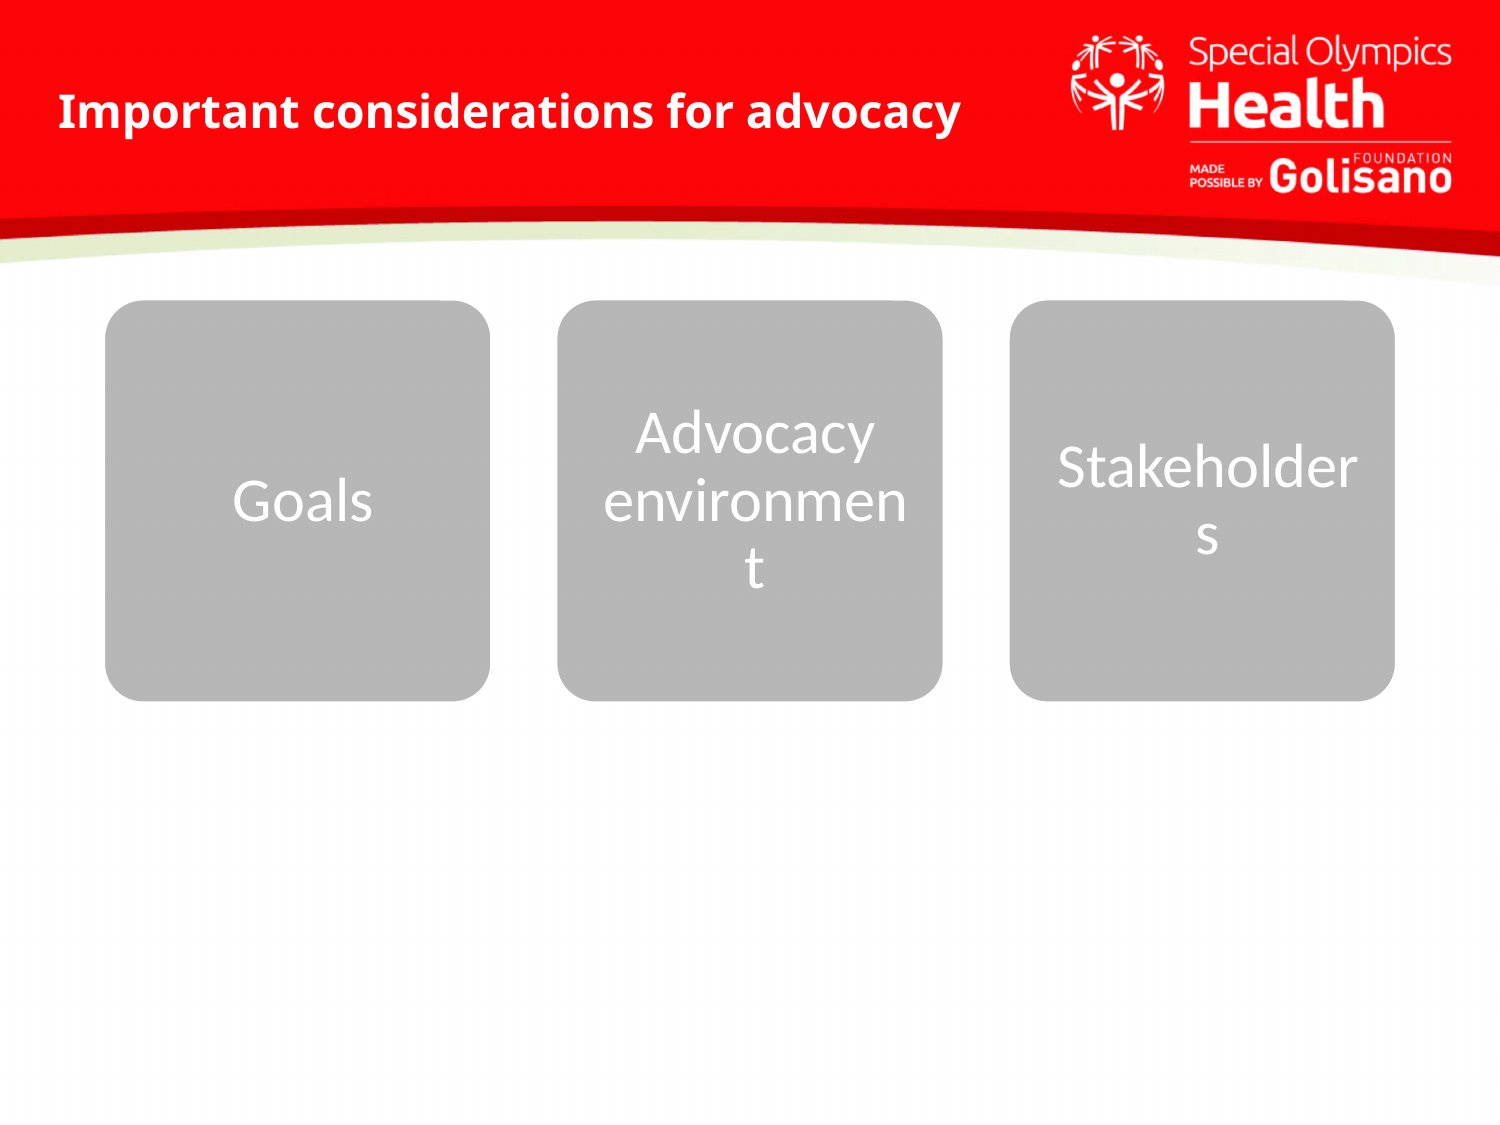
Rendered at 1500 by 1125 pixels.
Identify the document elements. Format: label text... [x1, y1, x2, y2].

picture [0, 0, 1500, 1125]
title Important considerations for advocacy [43, 65, 1085, 162]
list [103, 299, 1397, 703]
